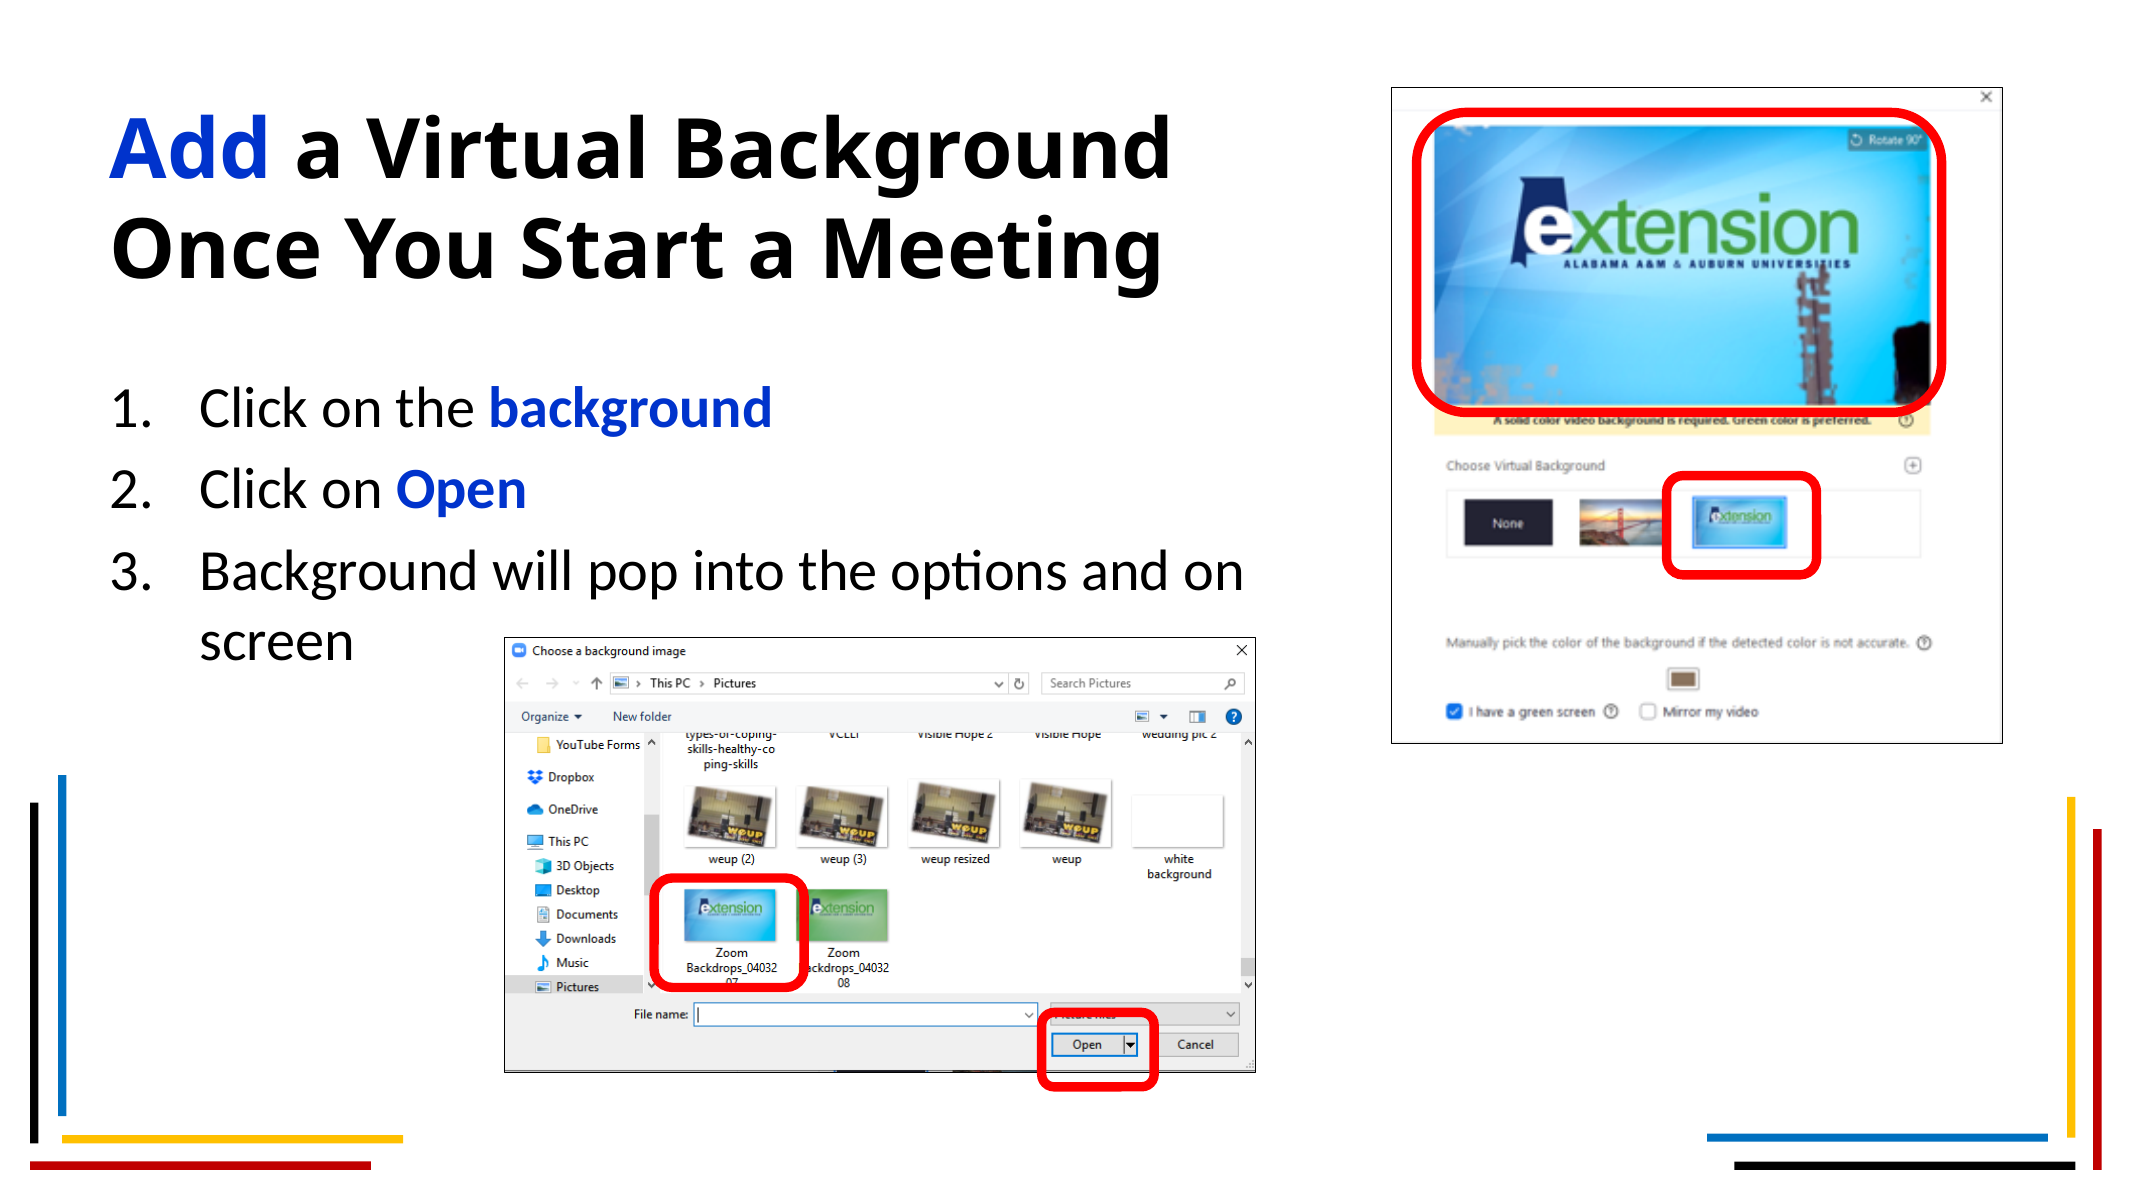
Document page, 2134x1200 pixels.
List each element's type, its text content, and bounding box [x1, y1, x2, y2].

picture [504, 637, 1256, 1072]
text_box [1040, 1072, 1156, 1088]
list Add a Virtual Background Once You Start a Meeting Click on the background Click on Open Background will pop into the options and on screen [94, 87, 1293, 1173]
picture [1391, 87, 2002, 744]
